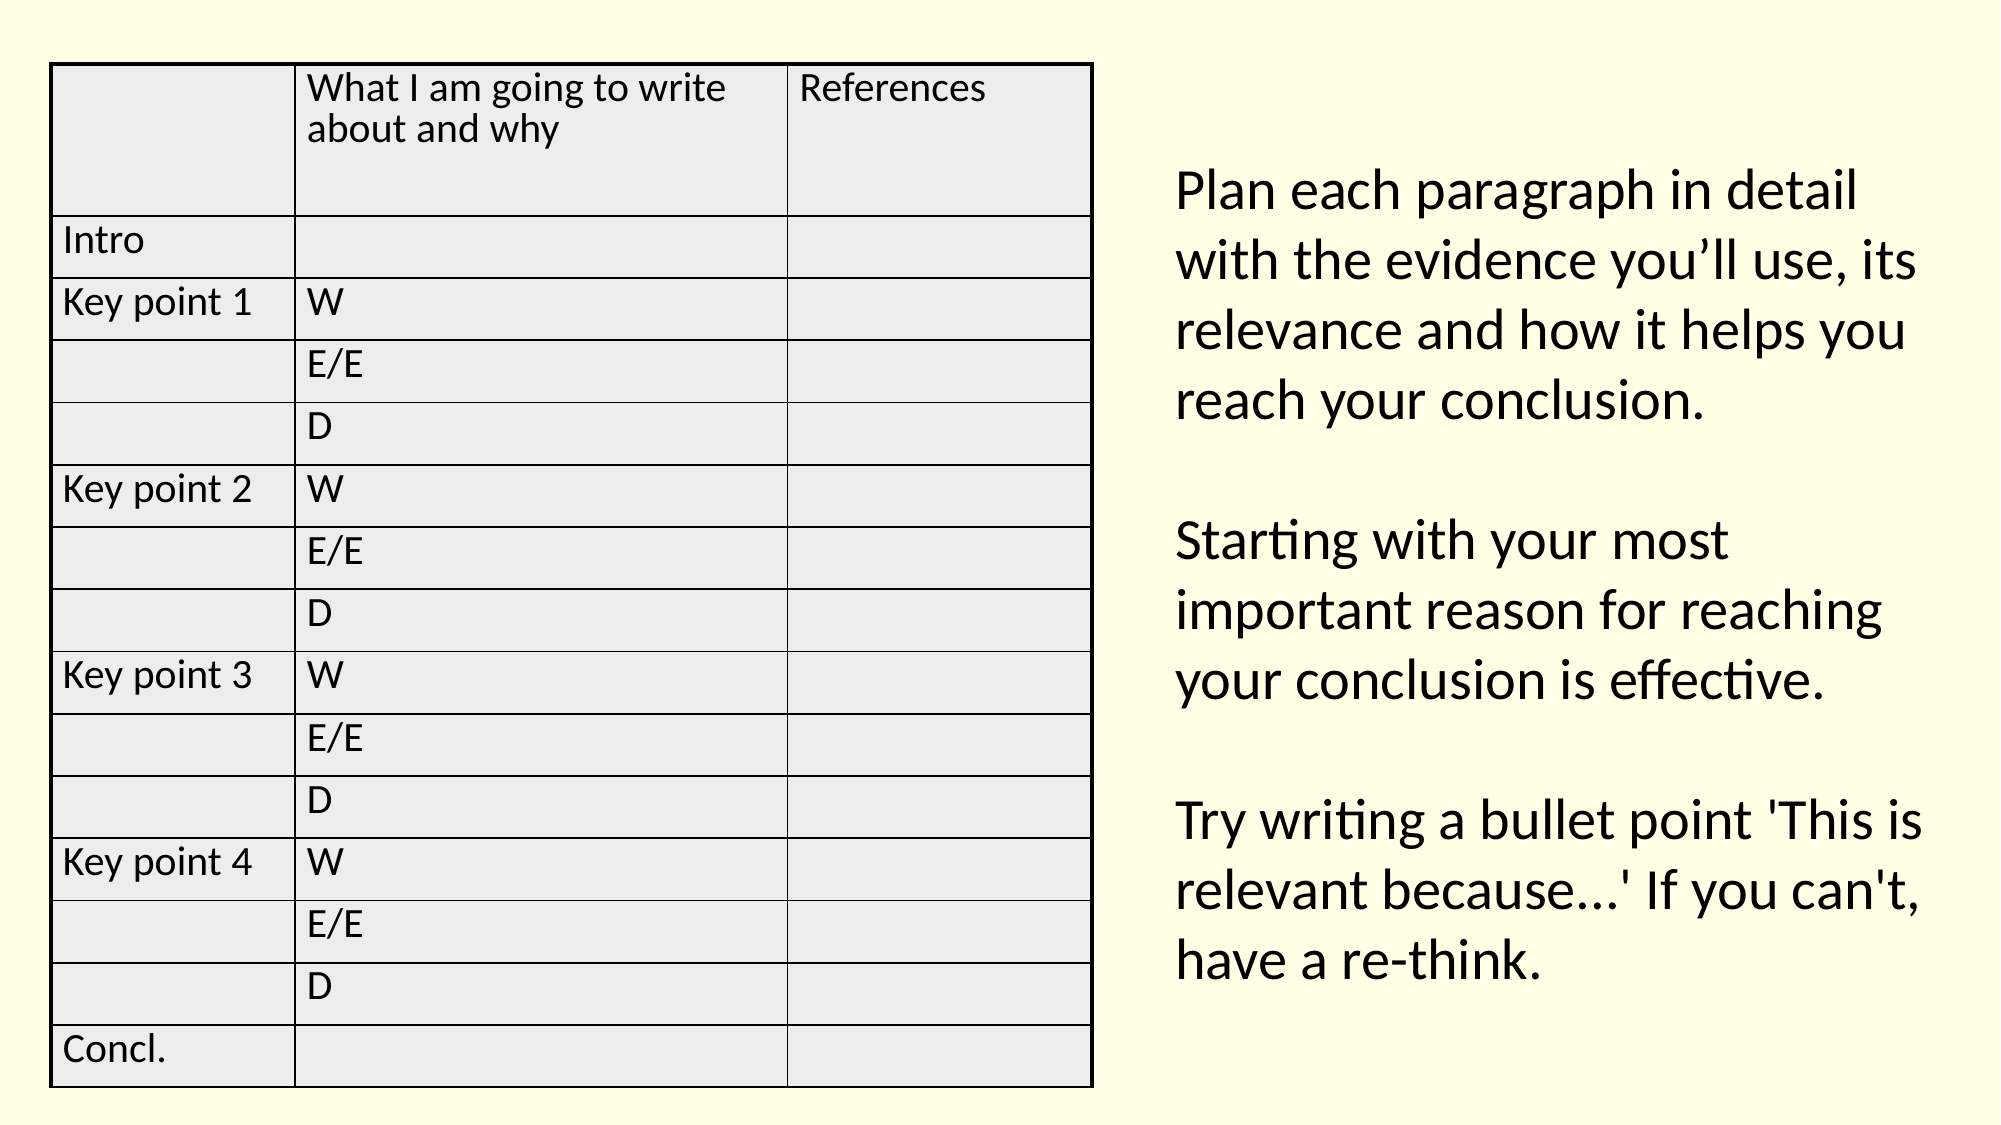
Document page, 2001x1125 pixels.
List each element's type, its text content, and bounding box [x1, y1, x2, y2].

table_cell [53, 590, 294, 651]
table_cell E/E [296, 901, 787, 962]
table_cell [53, 403, 294, 464]
table_cell [788, 341, 1090, 402]
table_cell Key point 2 [53, 466, 294, 526]
table_cell W [296, 652, 787, 713]
table_cell Key point 1 [53, 279, 294, 339]
table_cell D [296, 403, 787, 464]
table_cell E/E [296, 341, 787, 402]
table_cell [788, 403, 1090, 464]
table_cell [53, 964, 294, 1024]
table_cell W [296, 466, 787, 526]
table_cell Key point 4 [53, 839, 294, 900]
table_cell [53, 341, 294, 402]
table_header What I am going to write about and why [296, 66, 787, 215]
table_cell [788, 279, 1090, 339]
table_cell W [296, 839, 787, 900]
table_cell [788, 777, 1090, 837]
table_cell [788, 528, 1090, 588]
table_cell [788, 466, 1090, 526]
table_cell [53, 777, 294, 837]
table_cell D [296, 590, 787, 651]
table_cell [788, 217, 1090, 277]
table_cell D [296, 964, 787, 1024]
table_header References [788, 66, 1090, 215]
table_cell [296, 217, 787, 277]
table_cell [296, 1026, 787, 1086]
table_cell [788, 964, 1090, 1024]
table_cell W [296, 279, 787, 339]
table_cell Concl. [53, 1026, 294, 1086]
table_header [53, 66, 294, 215]
table_cell [788, 715, 1090, 775]
table_cell D [296, 777, 787, 837]
table_cell Key point 3 [53, 652, 294, 713]
table_cell [788, 590, 1090, 651]
table_cell [788, 652, 1090, 713]
table_cell [53, 528, 294, 588]
text_box Plan each paragraph in detail with the evidence you’ll use, its relevance and how it helps you reach your conclusion. Starting with your most important reason for reaching your conclusion is effective. Try writing a bullet point 'This is relevant because...' If you can't, have a re-think. [1160, 23, 1950, 1044]
table_cell Intro [53, 217, 294, 277]
table_cell [53, 715, 294, 775]
table_cell E/E [296, 715, 787, 775]
table_cell [53, 901, 294, 962]
table_cell [788, 1026, 1090, 1086]
table_cell [788, 901, 1090, 962]
table_cell [788, 839, 1090, 900]
table_cell E/E [296, 528, 787, 588]
